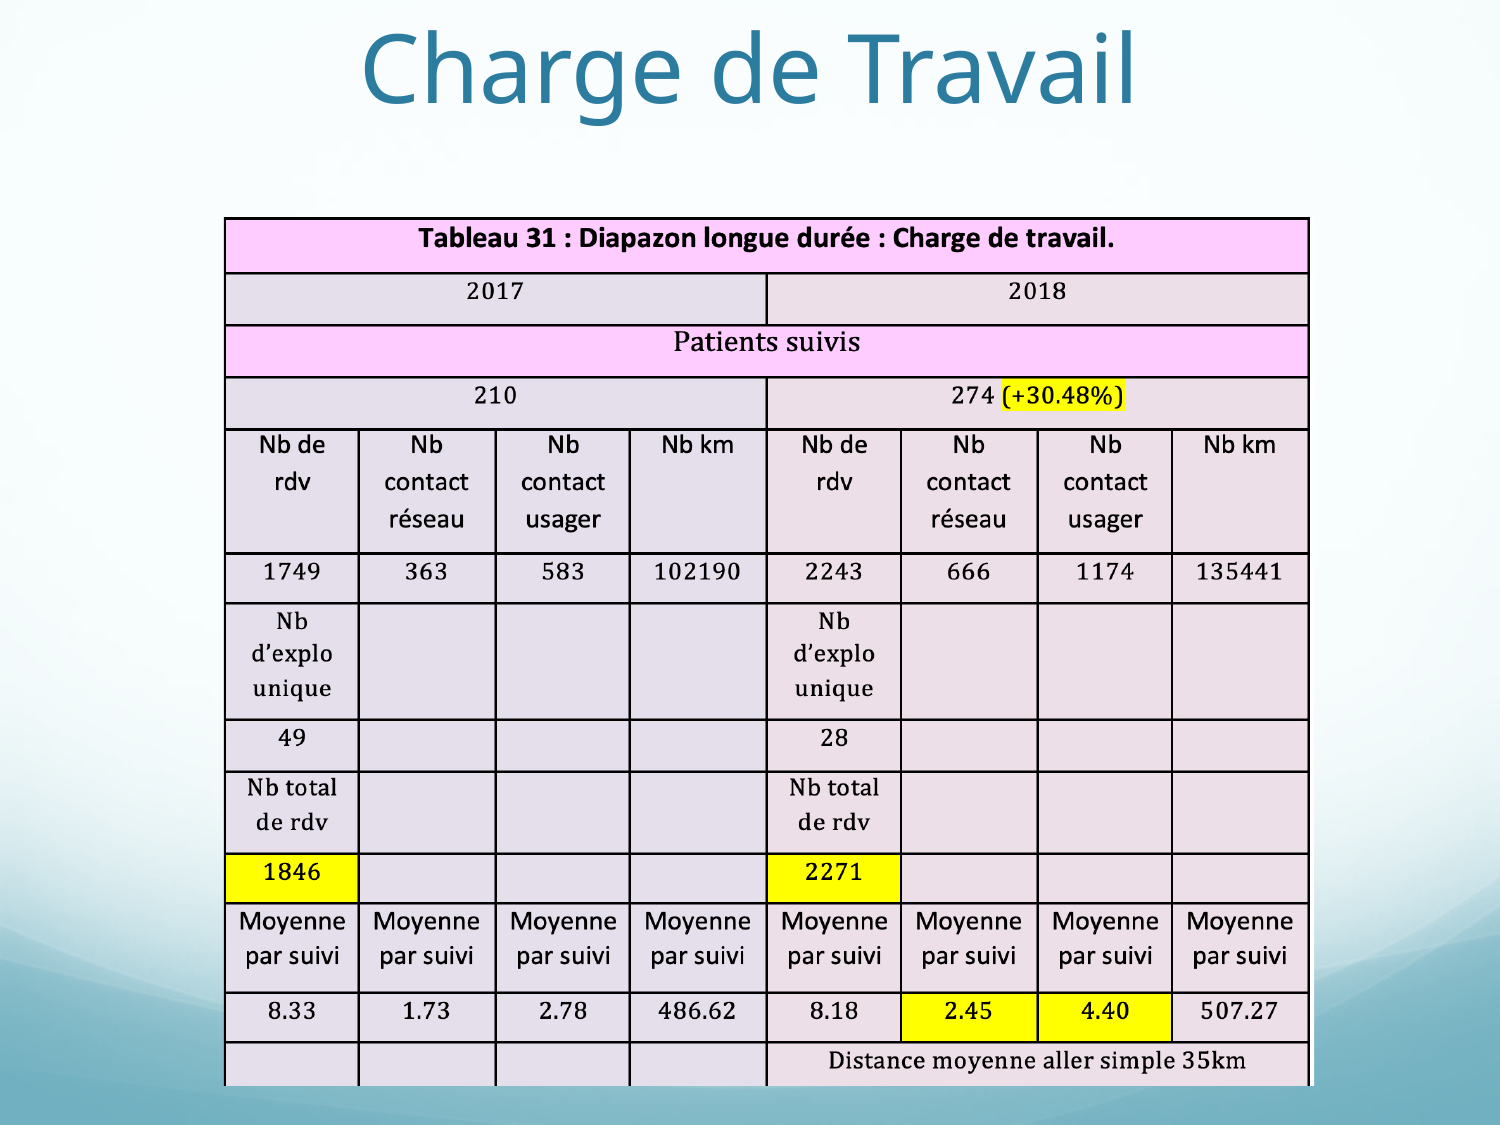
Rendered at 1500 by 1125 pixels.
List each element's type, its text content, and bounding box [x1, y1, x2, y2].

title Charge de Travail [90, 76, 1410, 131]
picture [223, 216, 1315, 1087]
